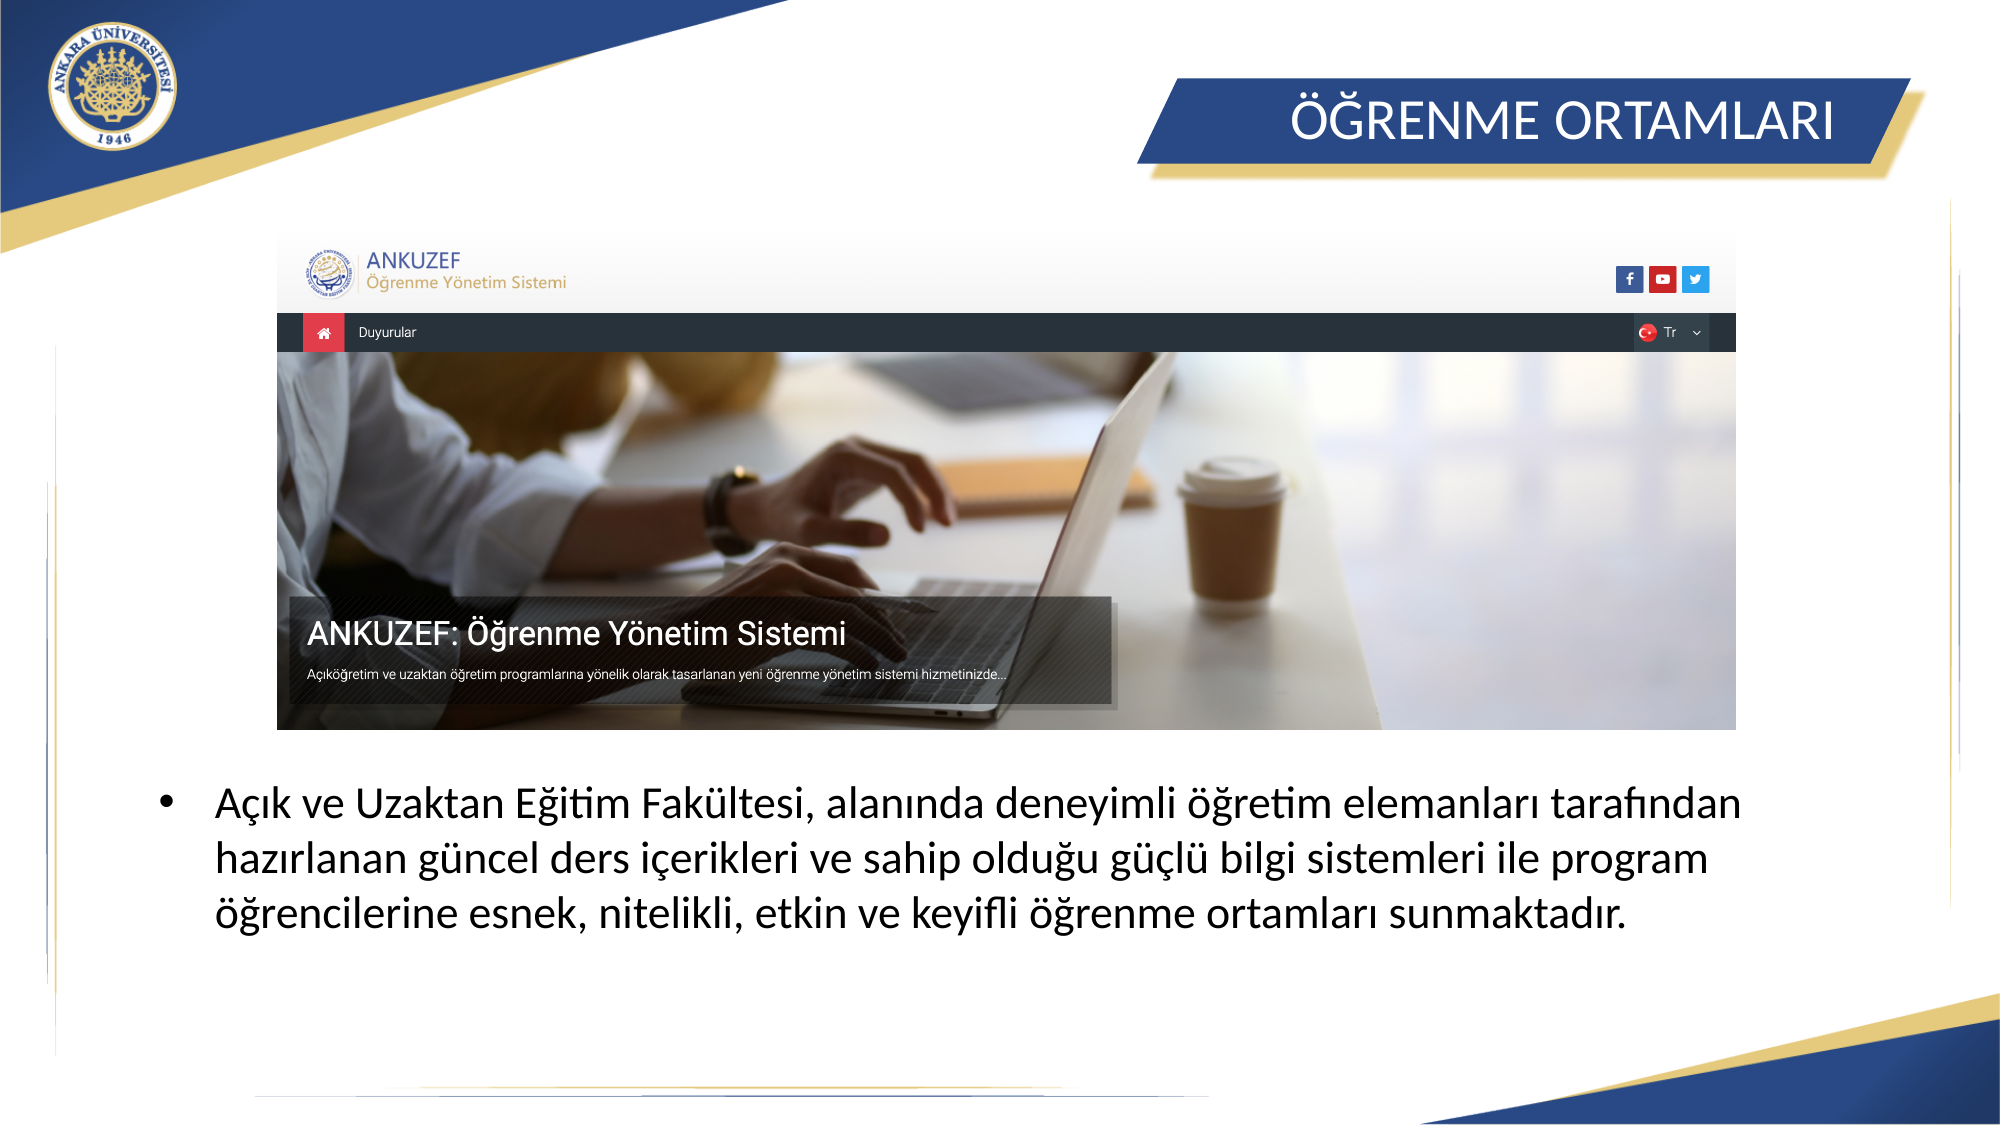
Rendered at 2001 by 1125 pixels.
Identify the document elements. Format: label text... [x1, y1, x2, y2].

picture [0, 0, 2000, 1125]
text_box Açık ve Uzaktan Eğitim Fakültesi, alanında deneyimli öğretim elemanları tarafından hazırlanan güncel ders içerikleri ve sahip olduğu güçlü bilgi sistemleri ile program öğrencilerine esnek, nitelikli, etkin ve keyifli öğrenme ortamları sunmaktadır. [143, 765, 1871, 945]
text_box ÖĞRENME ORTAMLARI [764, 81, 1851, 160]
text_box [1136, 78, 1912, 164]
